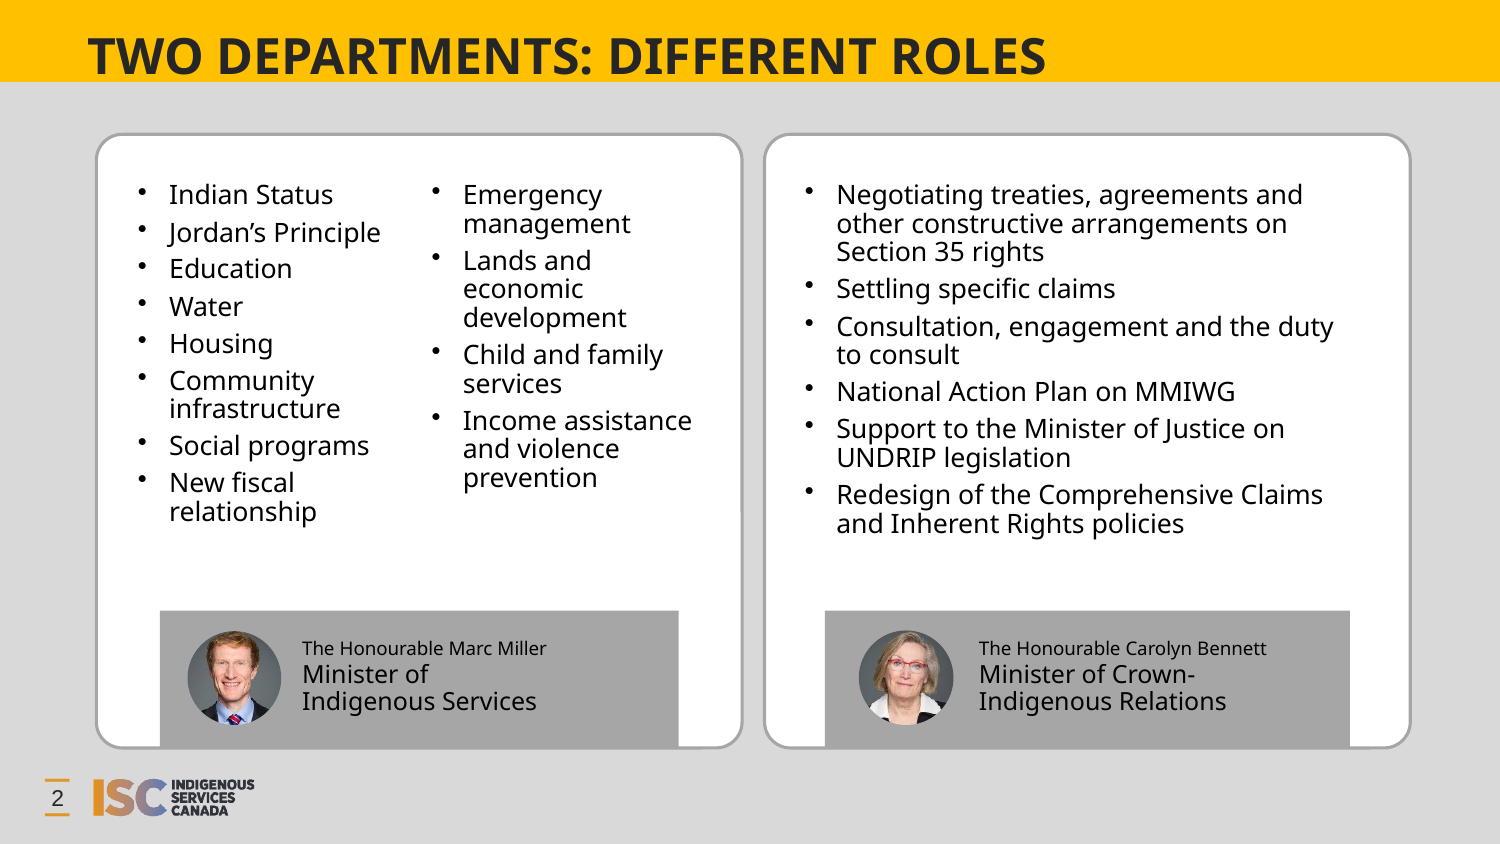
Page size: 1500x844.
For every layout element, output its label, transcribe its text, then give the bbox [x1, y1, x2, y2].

picture [0, 82, 1125, 844]
text_box [96, 134, 743, 748]
text_box Negotiating treaties, agreements and other constructive arrangements on Section 35 rights Settling specific claims Consultation, engagement and the duty to consult National Action Plan on MMIWG Support to the Minister of Justice on UNDRIP legislation Redesign of the Comprehensive Claims and Inherent Rights policies [804, 181, 1350, 581]
list Indian Status Jordan’s Principle Education Water Housing Community infrastructure Social programs New fiscal relationship [138, 182, 426, 535]
text_box [764, 134, 1411, 748]
text_box Emergency management Lands and economic development Child and family services Income assistance and violence prevention [431, 181, 700, 535]
text_box [0, 0, 1500, 82]
text_box TWO DEPARTMENTS: DIFFERENT ROLES [87, 34, 1350, 72]
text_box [824, 610, 1351, 749]
slide_number 2 [0, 779, 121, 818]
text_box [159, 610, 679, 749]
